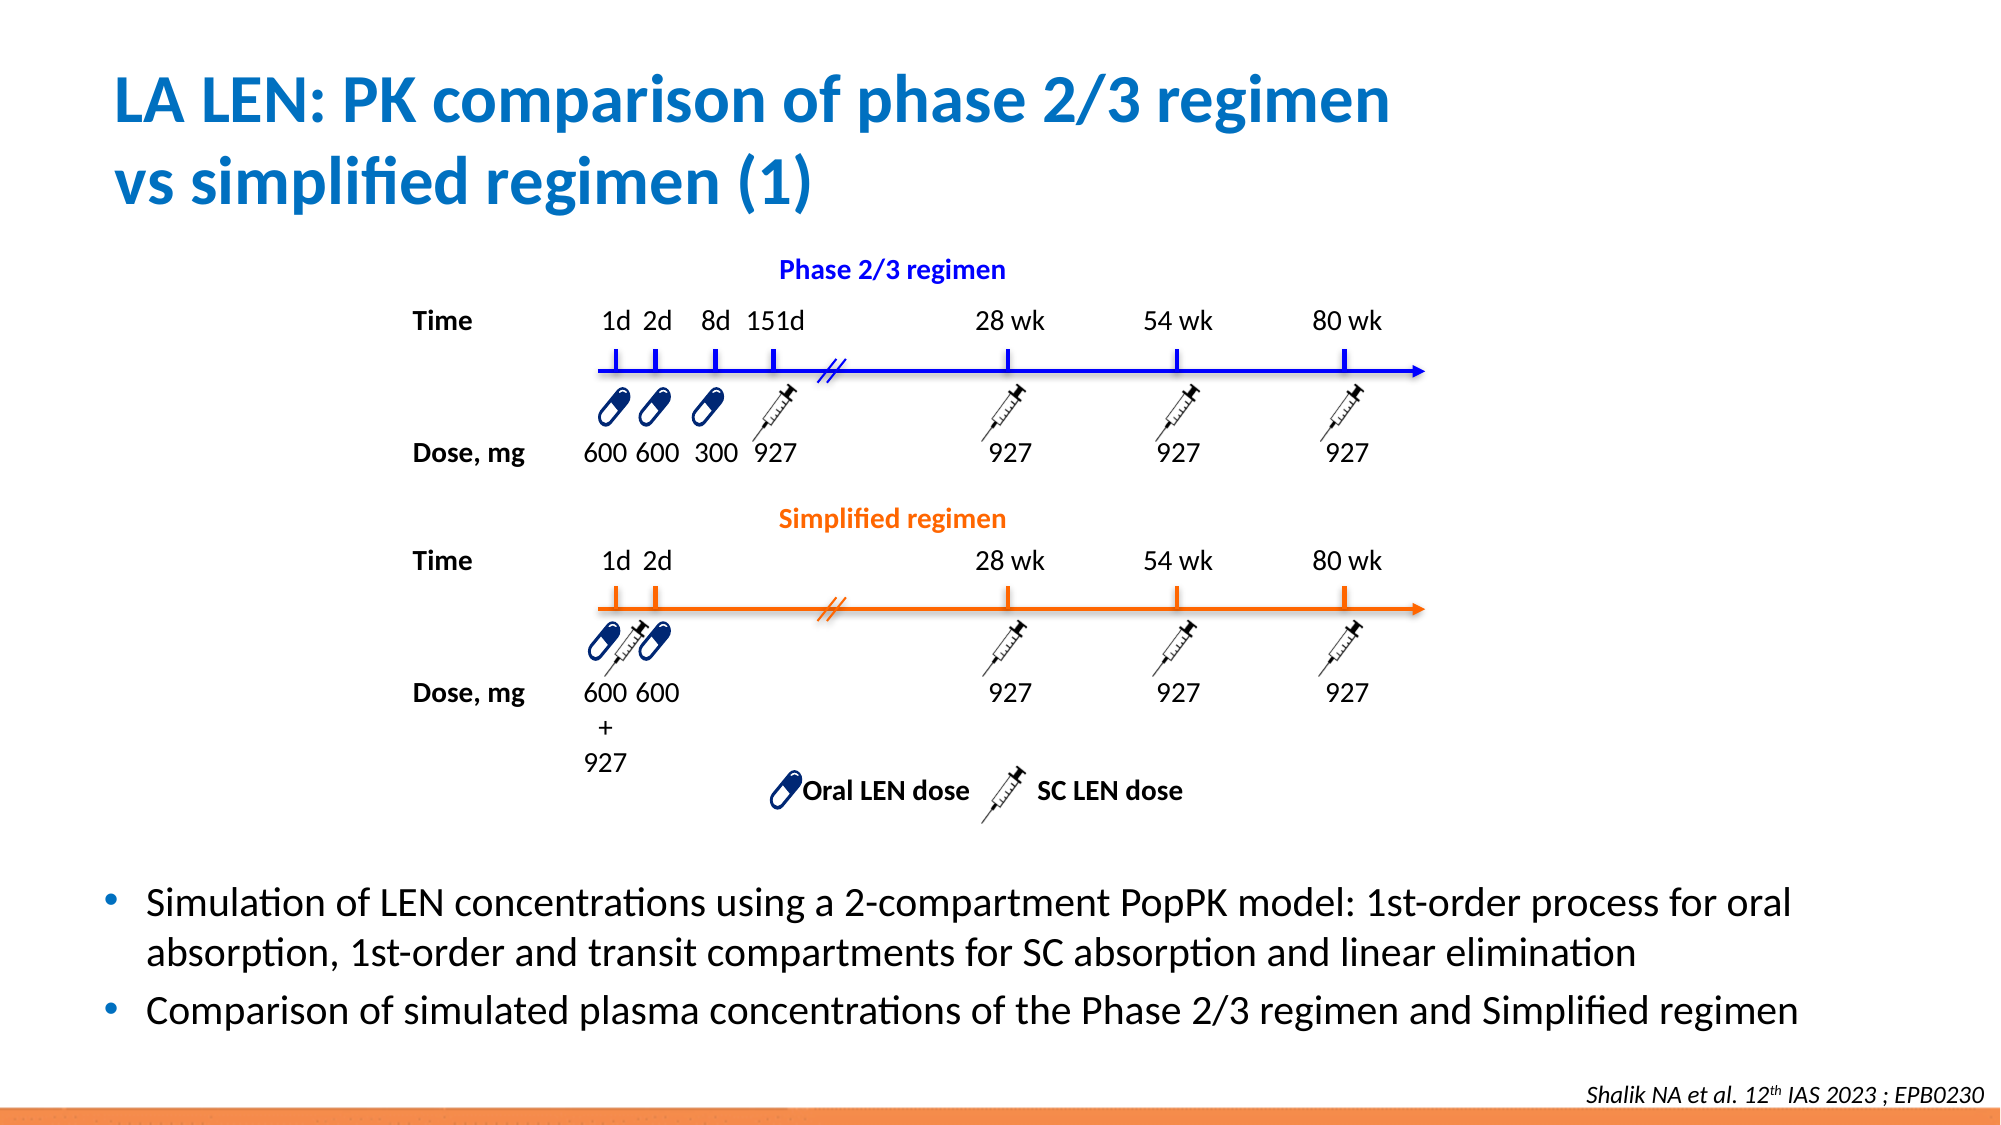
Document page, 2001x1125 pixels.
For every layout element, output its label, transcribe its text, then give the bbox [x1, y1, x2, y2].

text_box Shalik NA et al. 12th IAS 2023 ; EPB0230 [1574, 1078, 1997, 1109]
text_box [397, 243, 1426, 821]
title LA LEN: PK comparison of phase 2/3 regimen vs simplified regimen (1) [99, 42, 1493, 230]
list Simulation of LEN concentrations using a 2-compartment PopPK model: 1st-order process for oral absorption, 1st-order and transit compartments for SC absorption and linear elimination Comparison of simulated plasma concentrations of the Phase 2/3 regimen and Simplified regimen [88, 867, 1932, 1071]
picture [0, 0, 2001, 1125]
